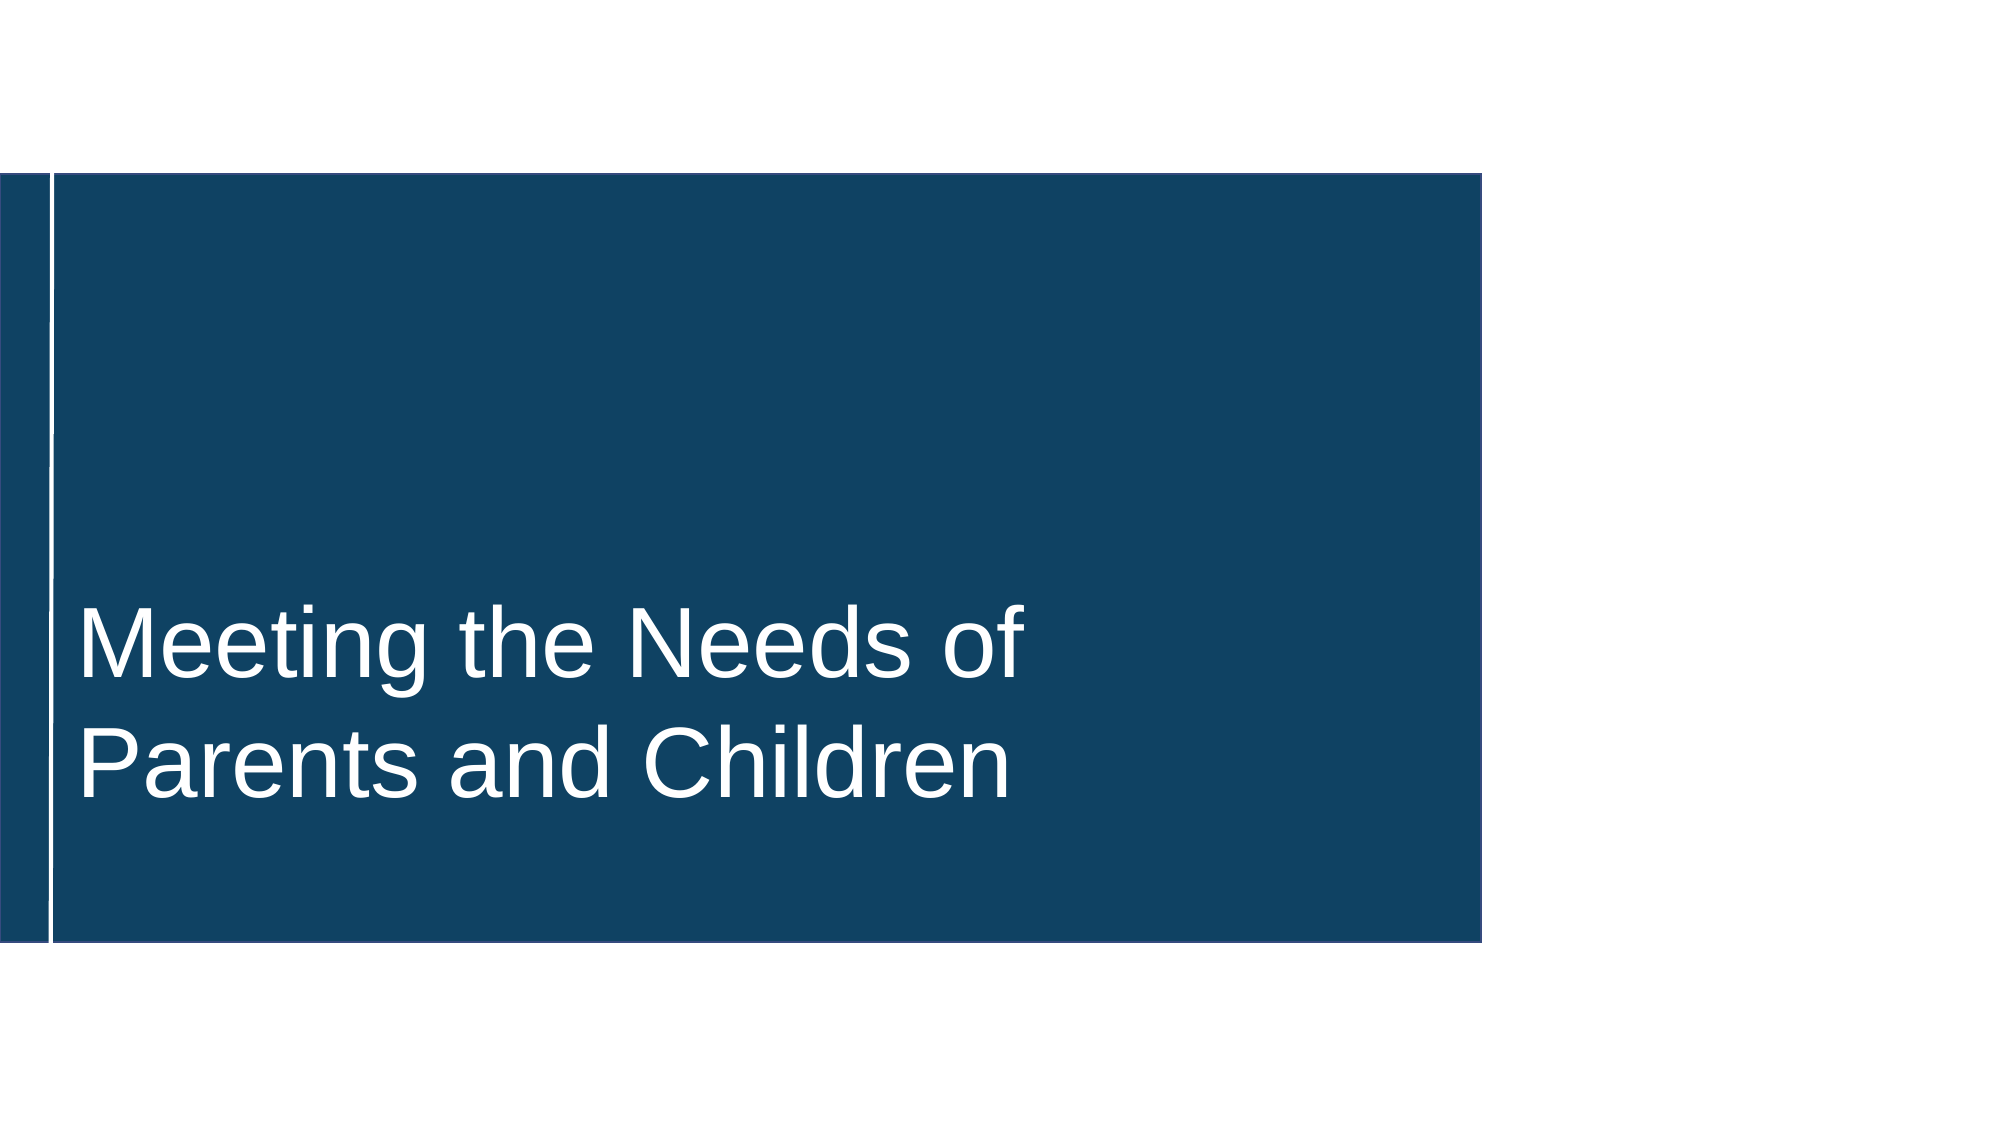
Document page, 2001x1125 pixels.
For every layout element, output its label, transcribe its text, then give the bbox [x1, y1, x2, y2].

text_box [53, 173, 1482, 943]
text_box [0, 173, 50, 943]
text_box Meeting the Needs of Parents and Children [61, 569, 1357, 825]
